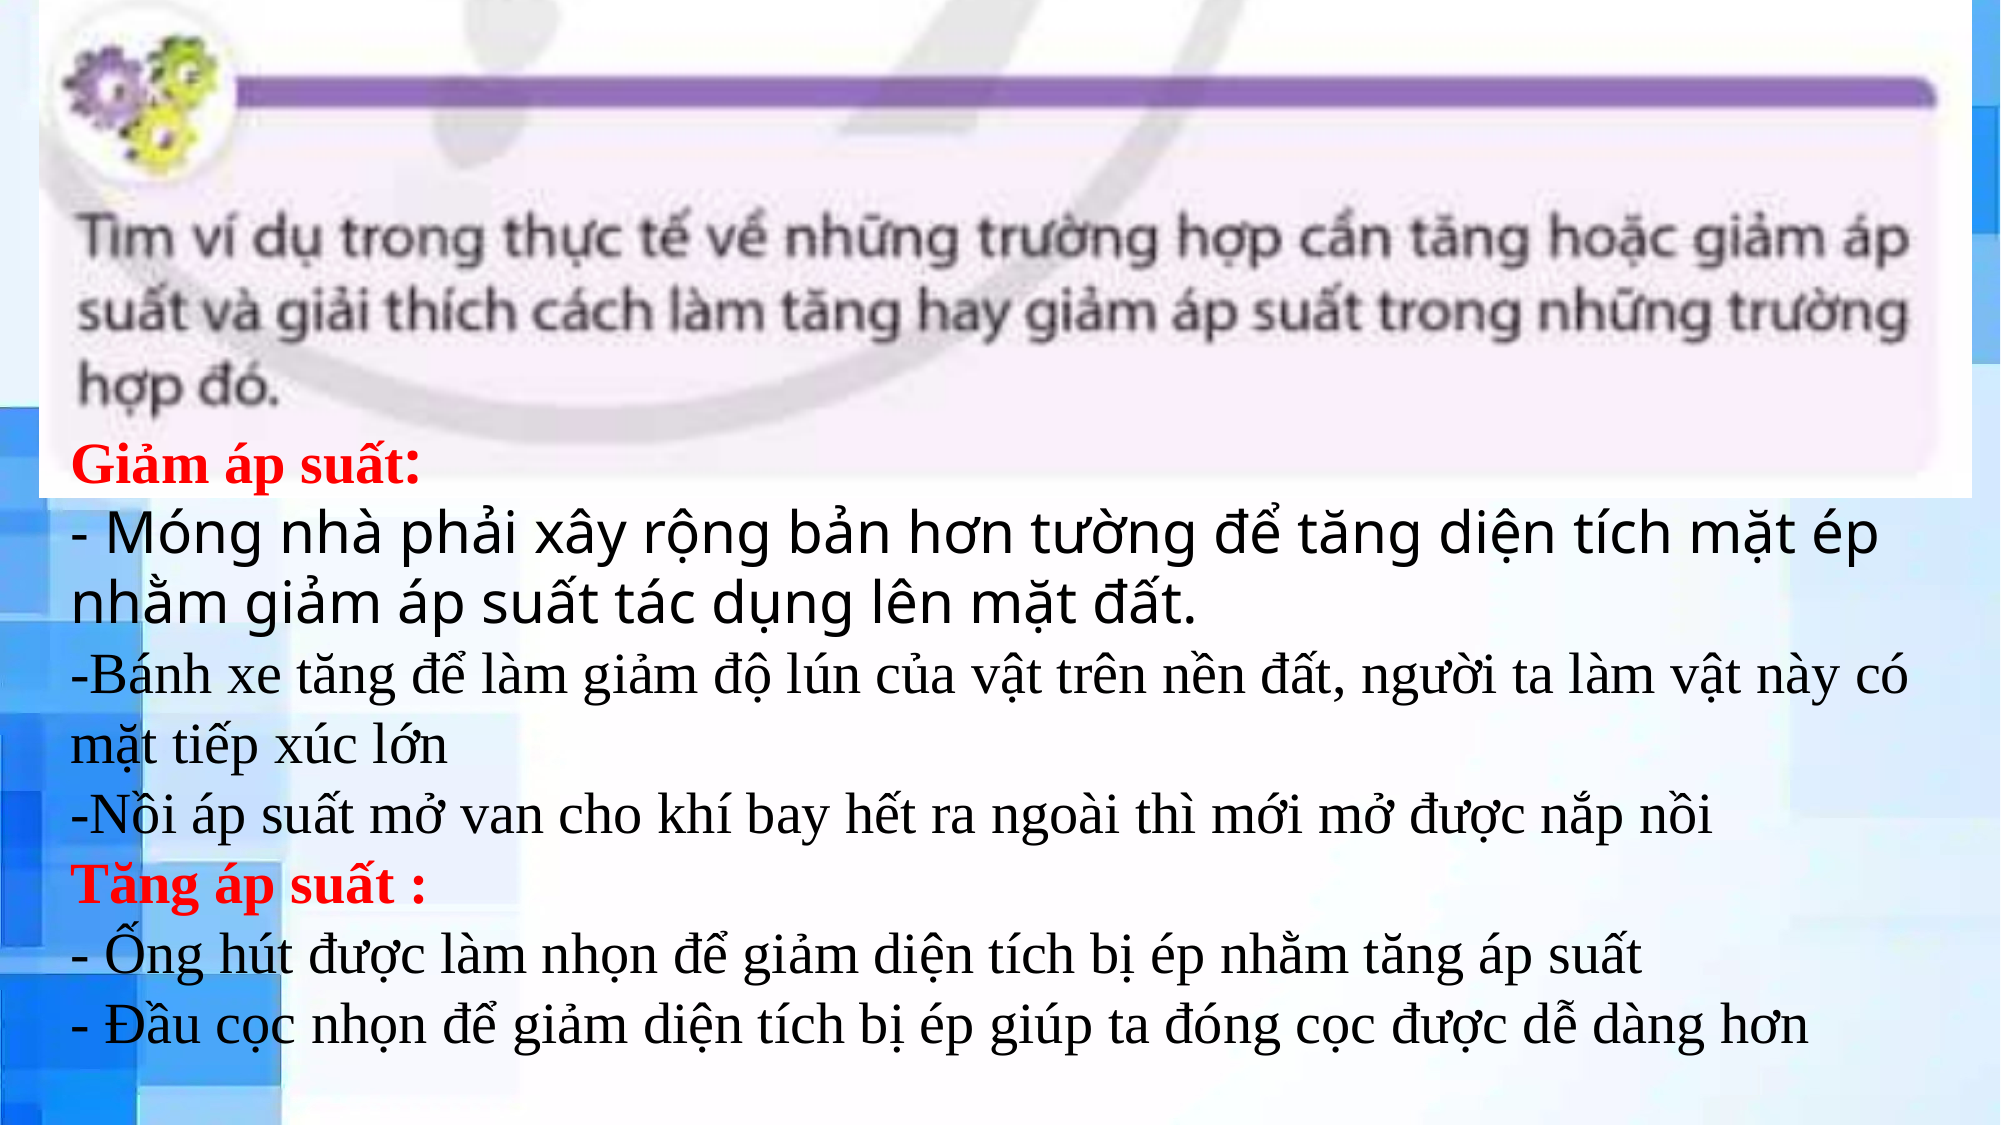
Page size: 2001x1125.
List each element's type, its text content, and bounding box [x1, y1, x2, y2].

text_box Giảm áp suất: - Móng nhà phải xây rộng bản hơn tường để tăng diện tích mặt ép nhằm giảm áp suất tác dụng lên mặt đất. -Bánh xe tăng để làm giảm độ lún của vật trên nền đất, người ta làm vật này có mặt tiếp xúc lớn -Nồi áp suất mở van cho khí bay hết ra ngoài thì mới mở được nắp nồi Tăng áp suất : - Ống hút được làm nhọn để giảm diện tích bị ép nhằm tăng áp suất - Đầu cọc nhọn để giảm diện tích bị ép giúp ta đóng cọc được dễ dàng hơn [55, 498, 1961, 1063]
picture [0, 0, 2001, 1125]
